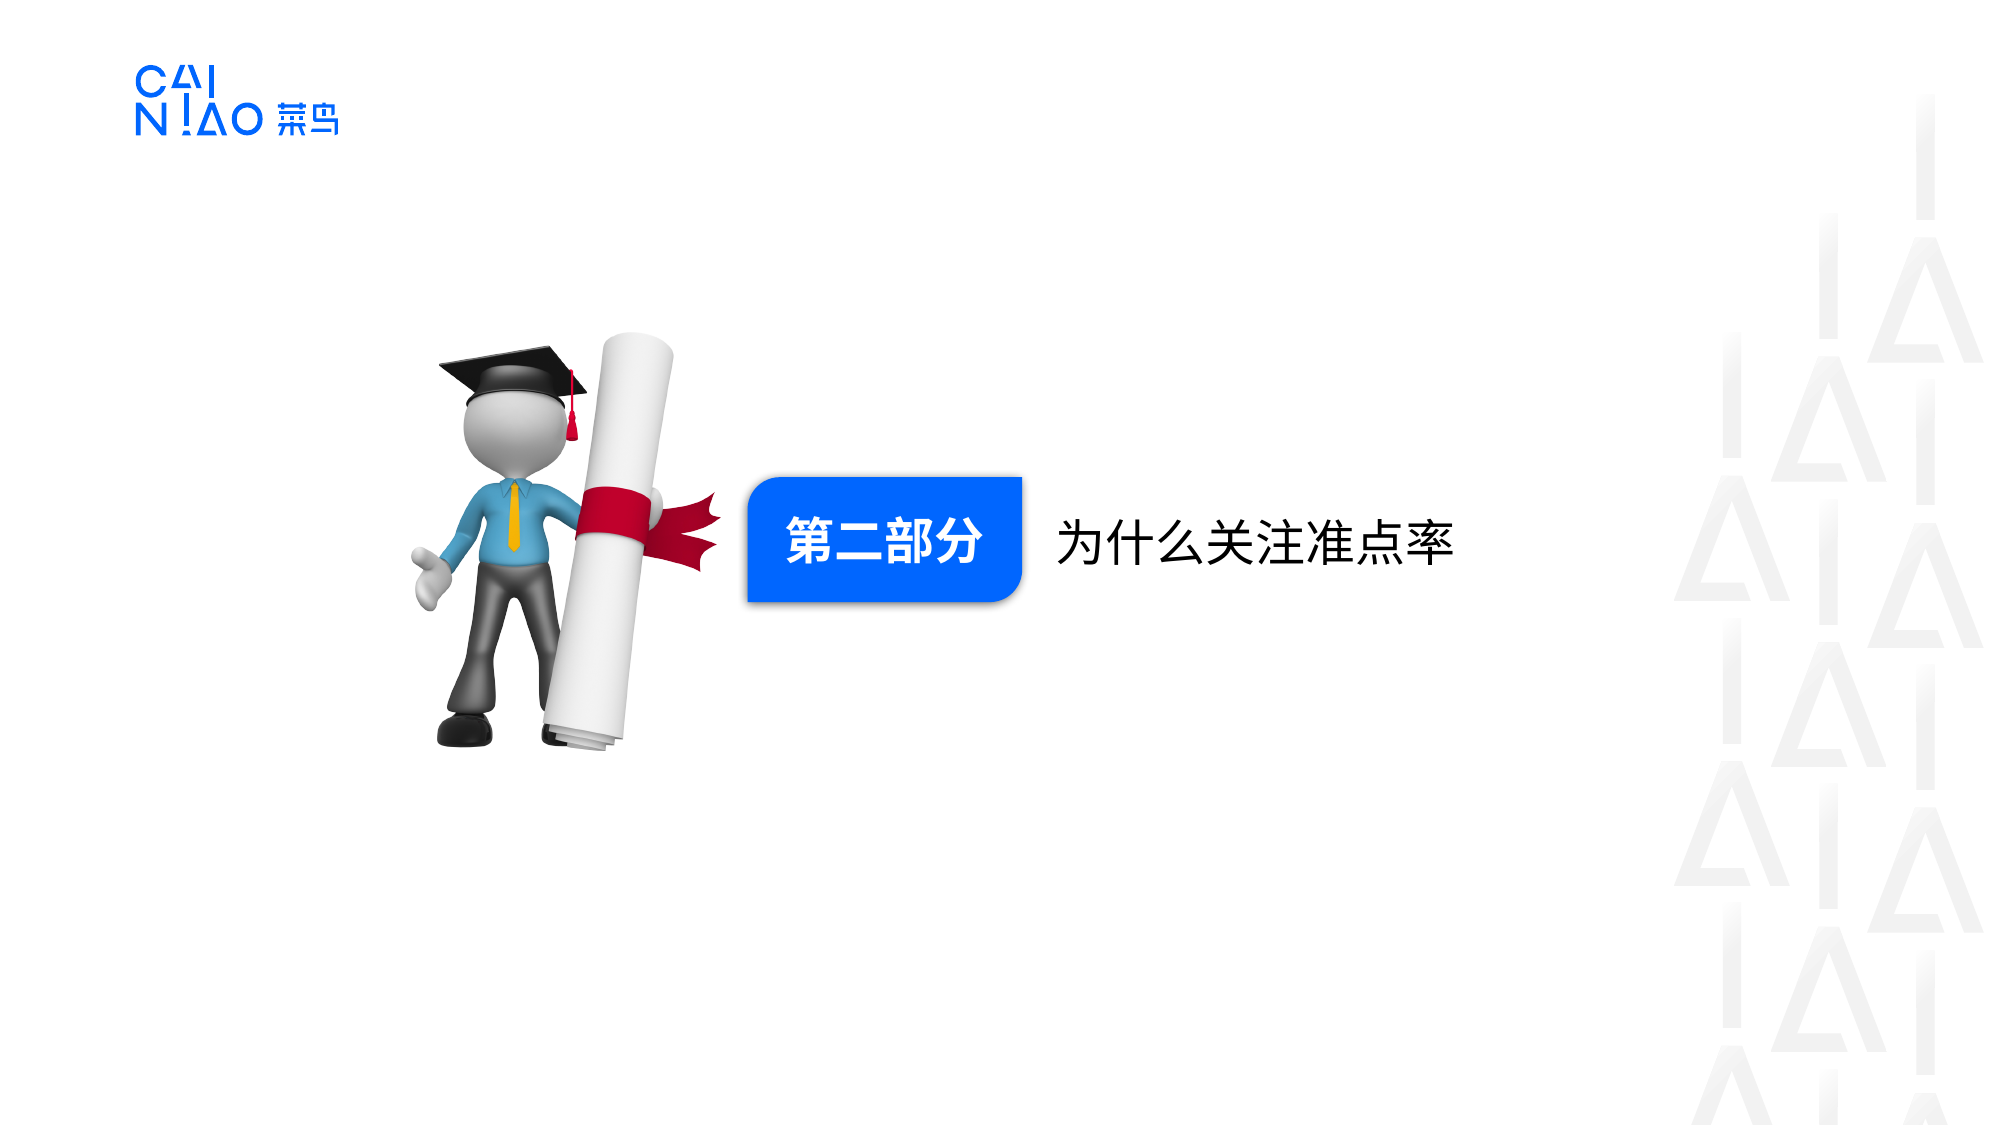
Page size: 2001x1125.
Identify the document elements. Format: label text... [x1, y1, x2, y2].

text_box 为什么关注准点率 [1040, 503, 1589, 579]
picture [411, 332, 721, 751]
text_box 第二部分 [747, 477, 1023, 603]
